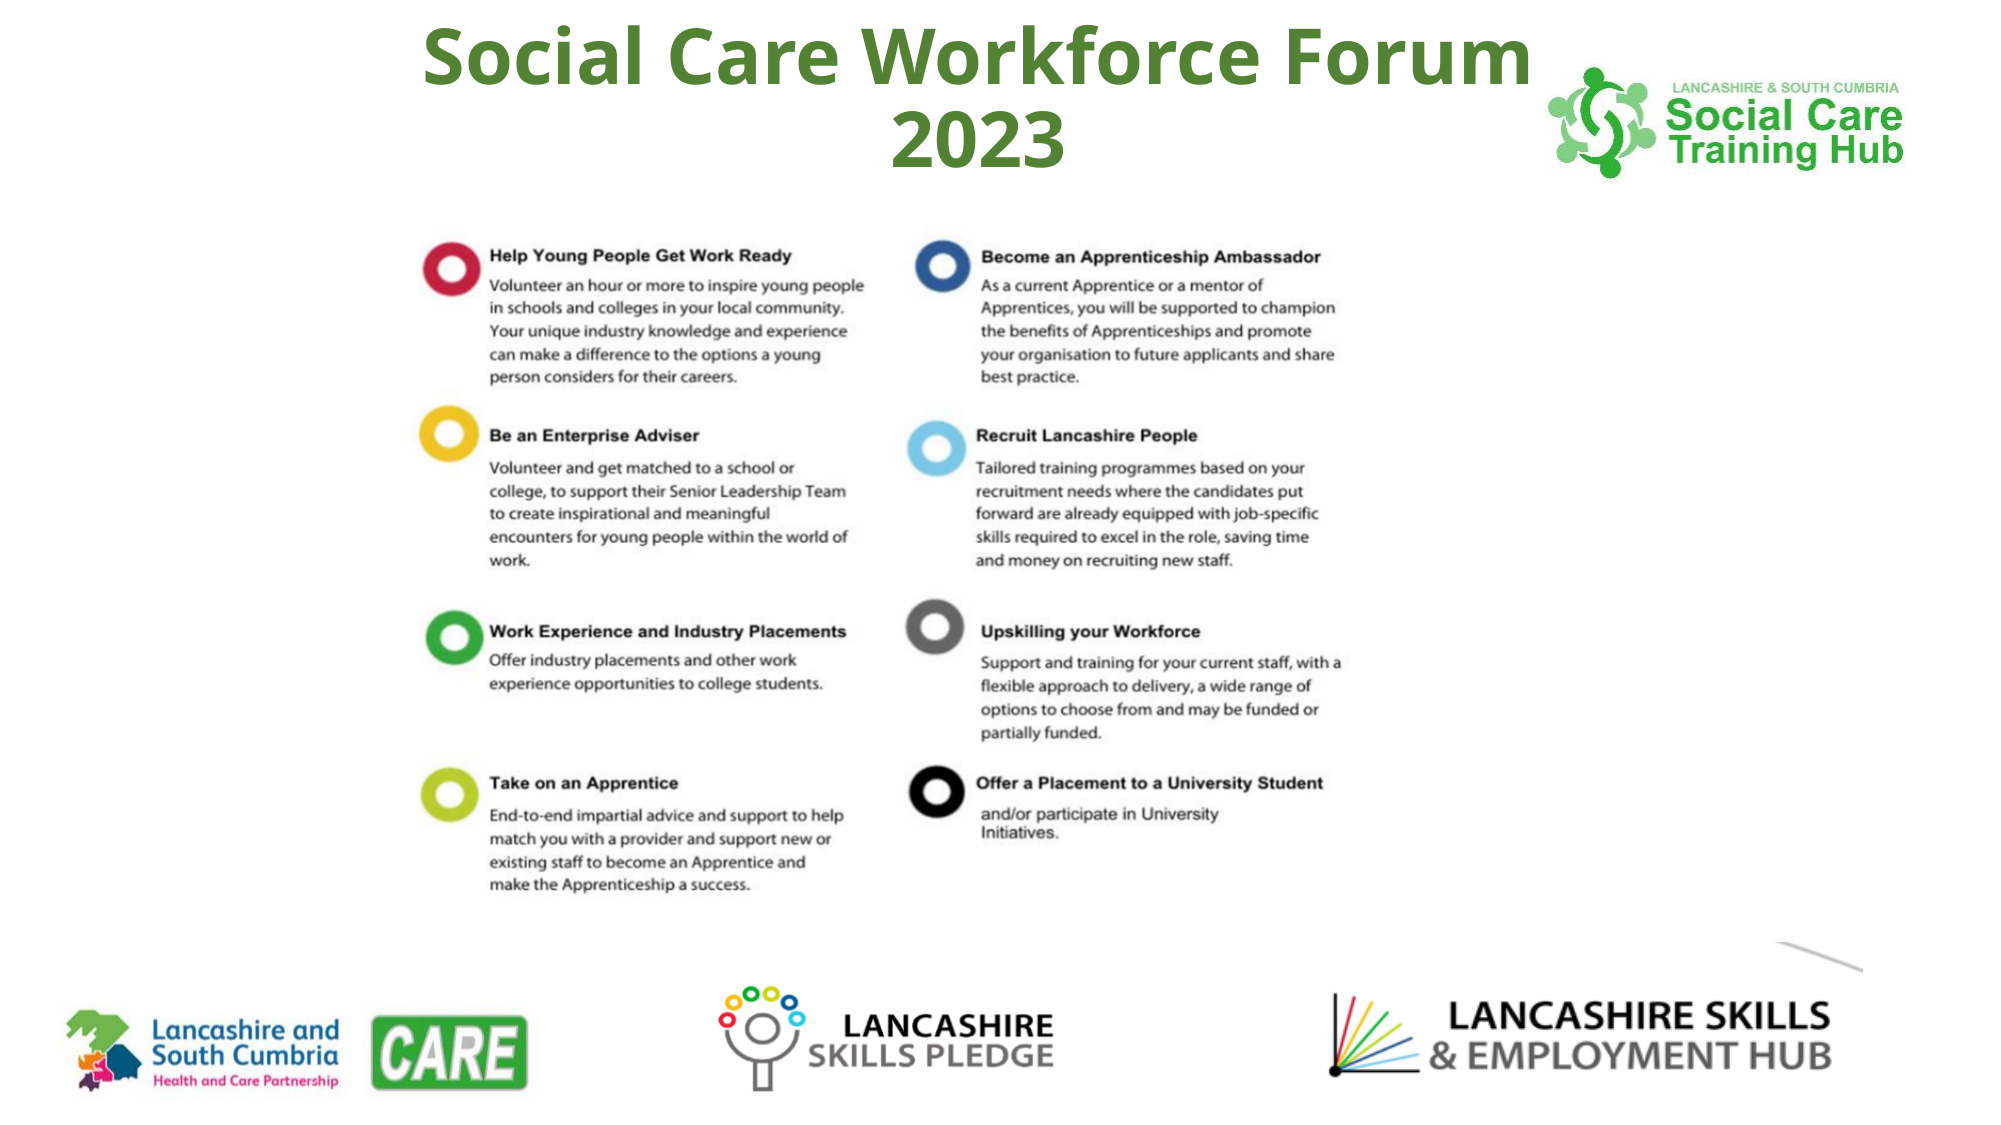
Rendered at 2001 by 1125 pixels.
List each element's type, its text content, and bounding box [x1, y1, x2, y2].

picture [1545, 63, 1906, 183]
picture [60, 170, 1863, 1125]
list Social Care Workforce Forum 2023 [323, 11, 1635, 192]
